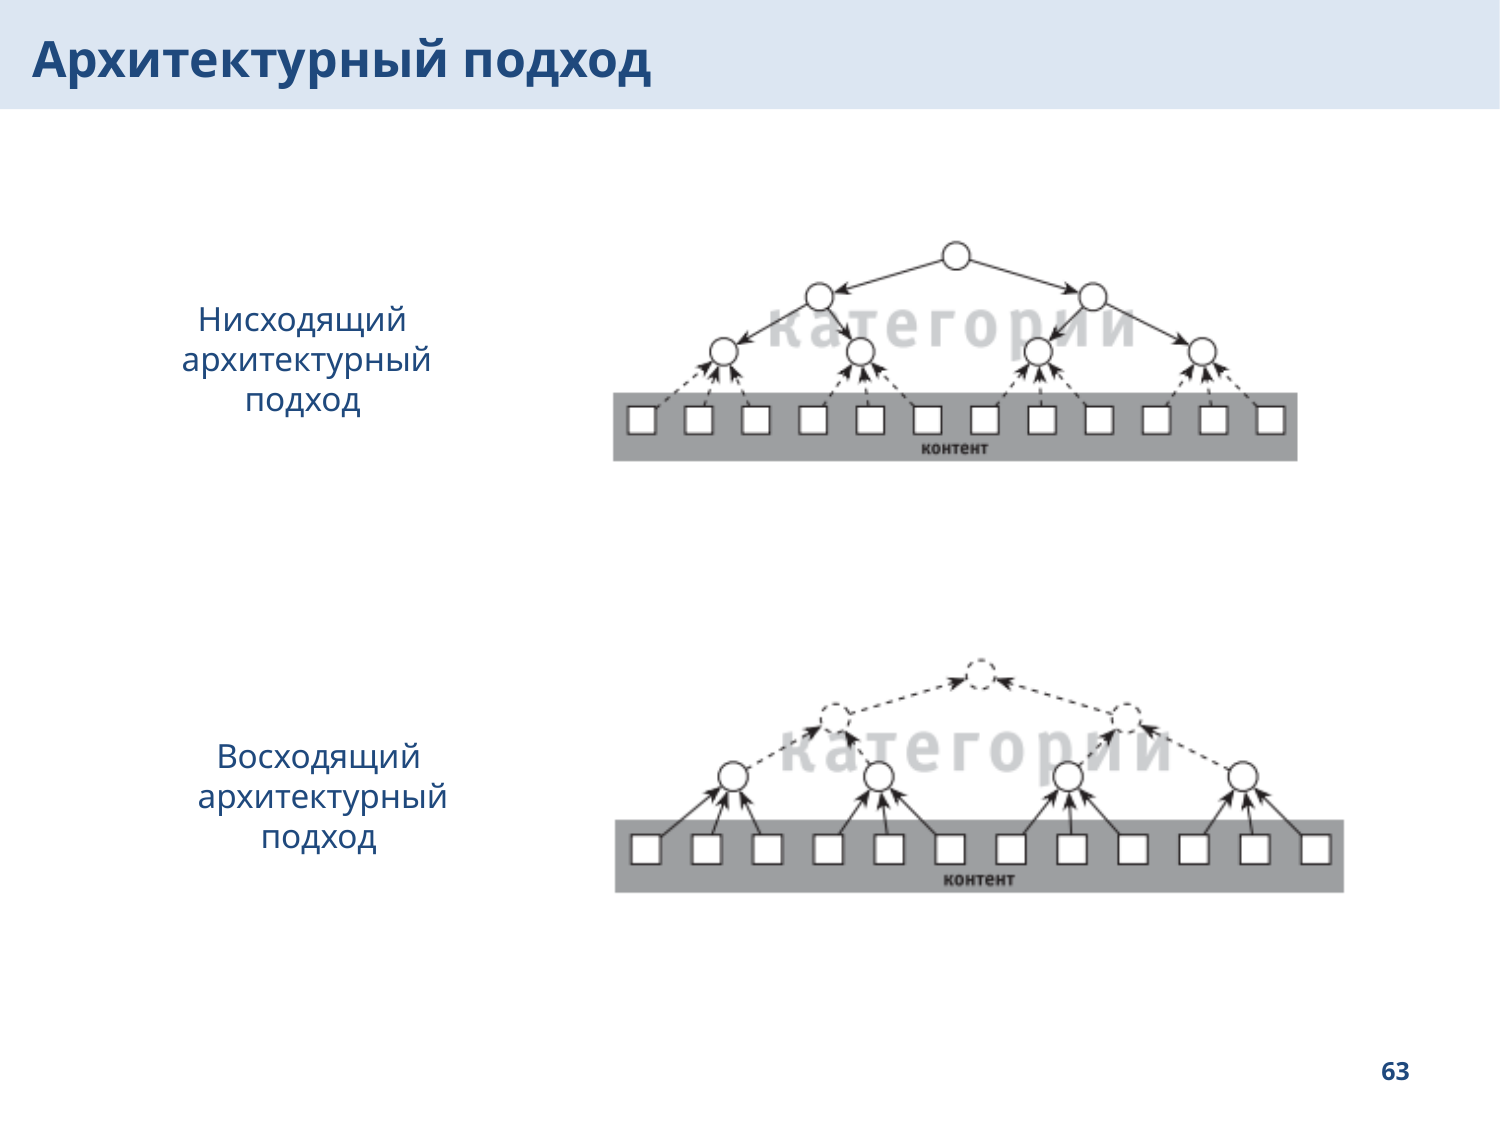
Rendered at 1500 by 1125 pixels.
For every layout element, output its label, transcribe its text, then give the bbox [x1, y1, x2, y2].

text_box [0, 0, 1500, 111]
slide_number 63 [1074, 1042, 1425, 1103]
picture [584, 621, 1372, 911]
text_box Восходящий архитектурный подход [123, 727, 523, 863]
picture [584, 207, 1323, 482]
text_box Нисходящий архитектурный подход [135, 290, 479, 426]
text_box Архитектурный подход [17, 14, 1368, 102]
